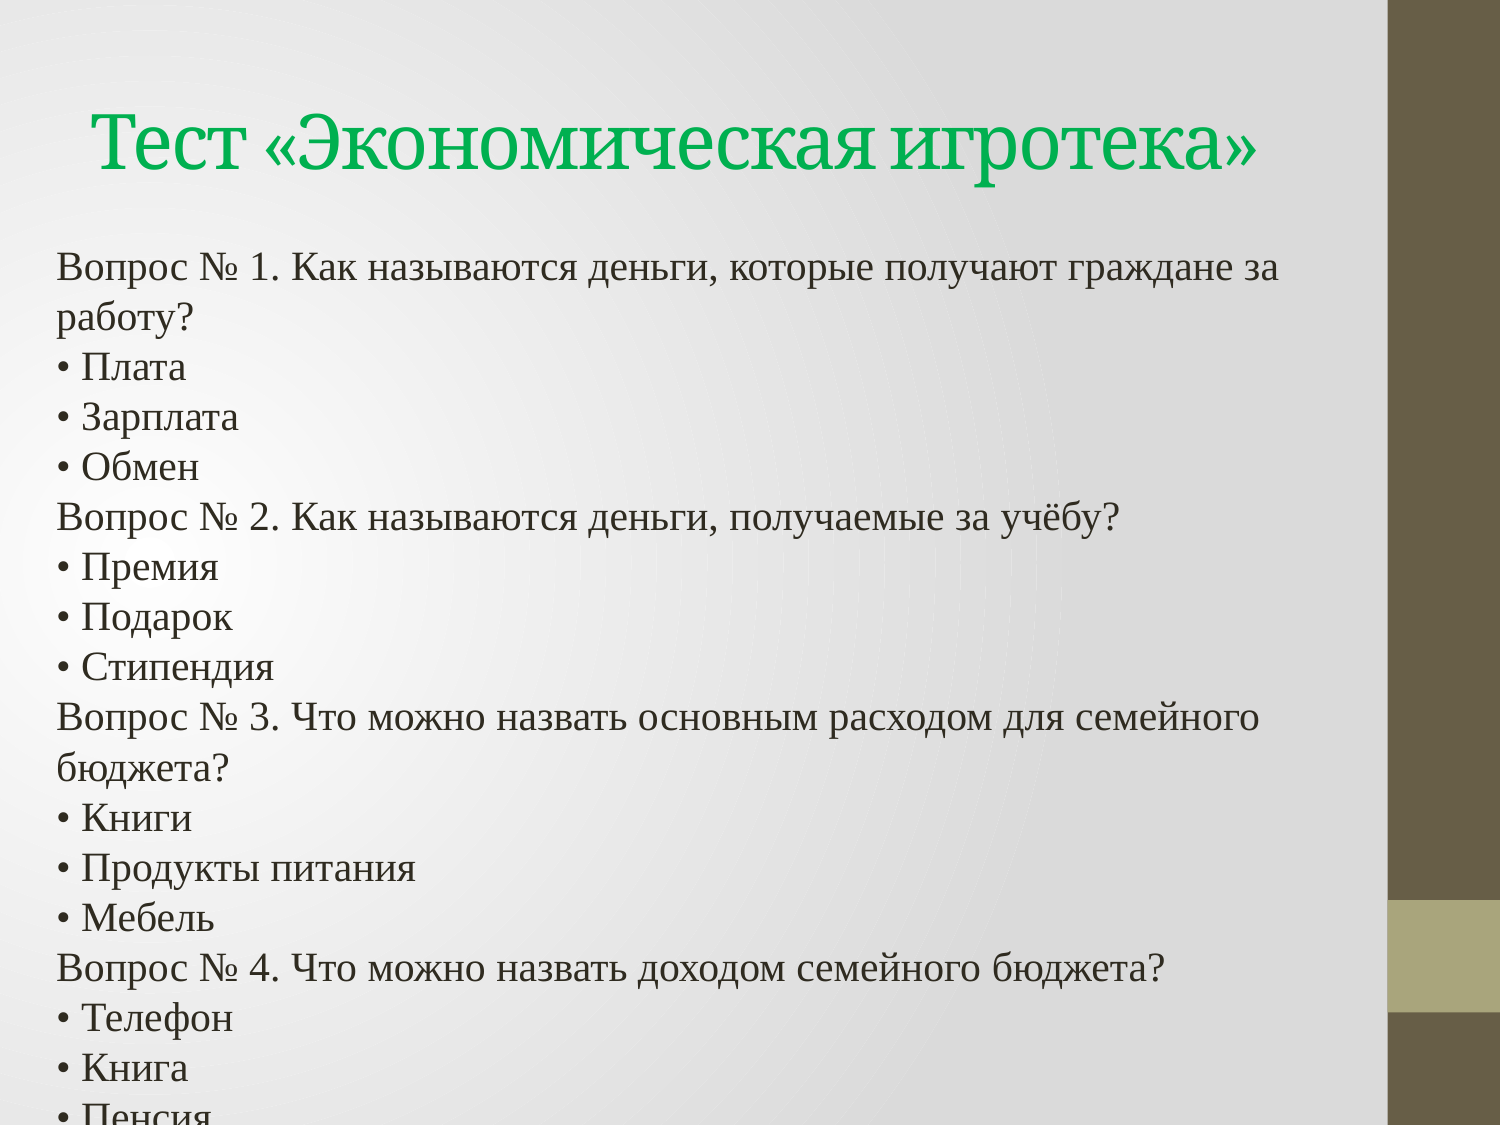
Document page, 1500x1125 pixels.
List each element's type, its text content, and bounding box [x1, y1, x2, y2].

text_box Вопрос № 1. Как называются деньги, которые получают граждане за работу? • Плата • Зарплата • Обмен Вопрос № 2. Как называются деньги, получаемые за учёбу? • Премия • Подарок • Стипендия Вопрос № 3. Что можно назвать основным расходом для семейного бюджета? • Книги • Продукты питания • Мебель Вопрос № 4. Что можно назвать доходом семейного бюджета? • Телефон • Книга • Пенсия [41, 231, 1388, 1125]
title Тест «Экономическая игротека» [75, 45, 1325, 231]
